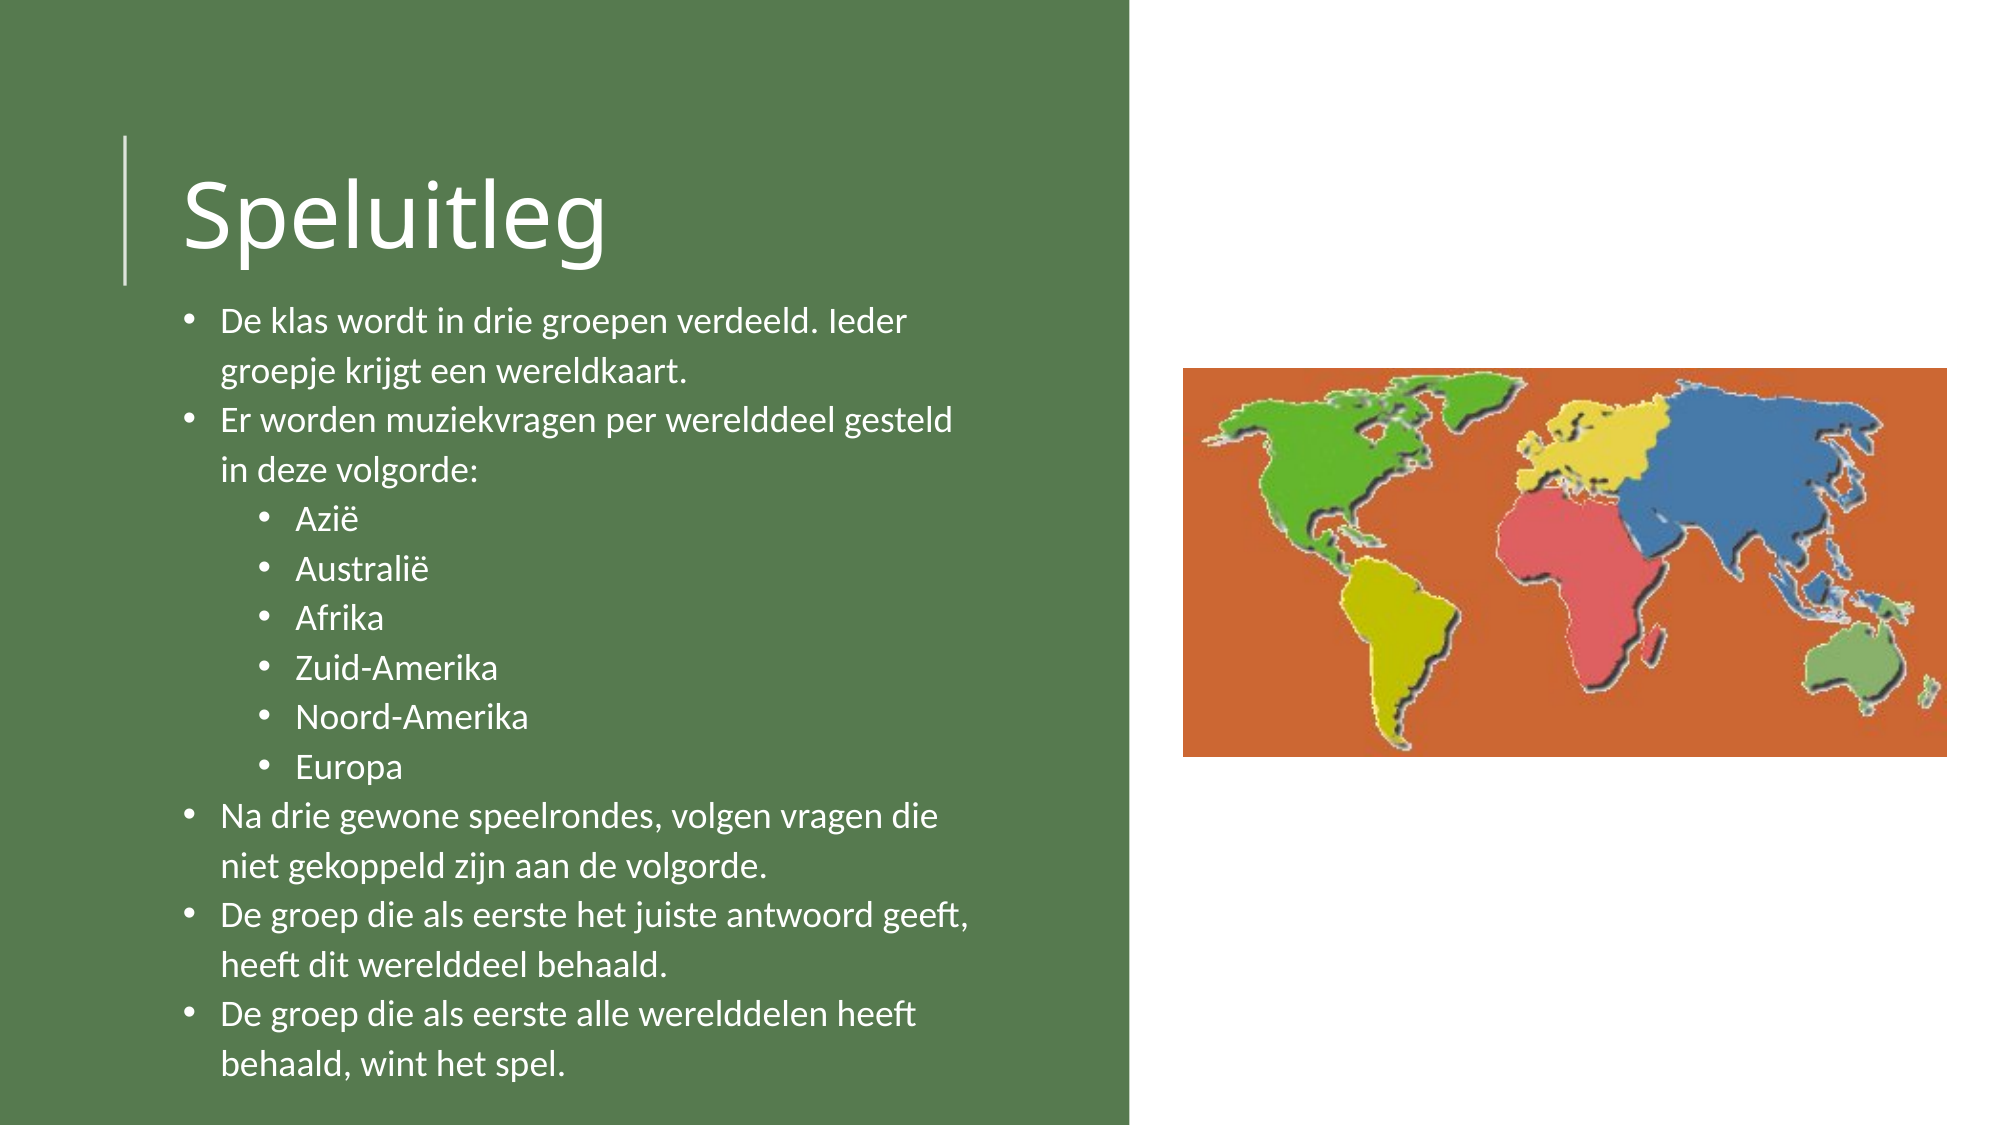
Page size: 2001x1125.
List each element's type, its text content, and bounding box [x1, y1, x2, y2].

list De klas wordt in drie groepen verdeeld. Ieder groepje krijgt een wereldkaart. Er worden muziekvragen per werelddeel gesteld in deze volgorde: Azië Australië Afrika Zuid-Amerika Noord-Amerika Europa Na drie gewone speelrondes, volgen vragen die niet gekoppeld zijn aan de volgorde. De groep die als eerste het juiste antwoord geeft, heeft dit werelddeel behaald. De groep die als eerste alle werelddelen heeft behaald, wint het spel. [168, 284, 1002, 930]
title Speluitleg [168, 96, 999, 284]
text_box [0, 0, 1130, 1125]
picture [1183, 368, 1947, 757]
